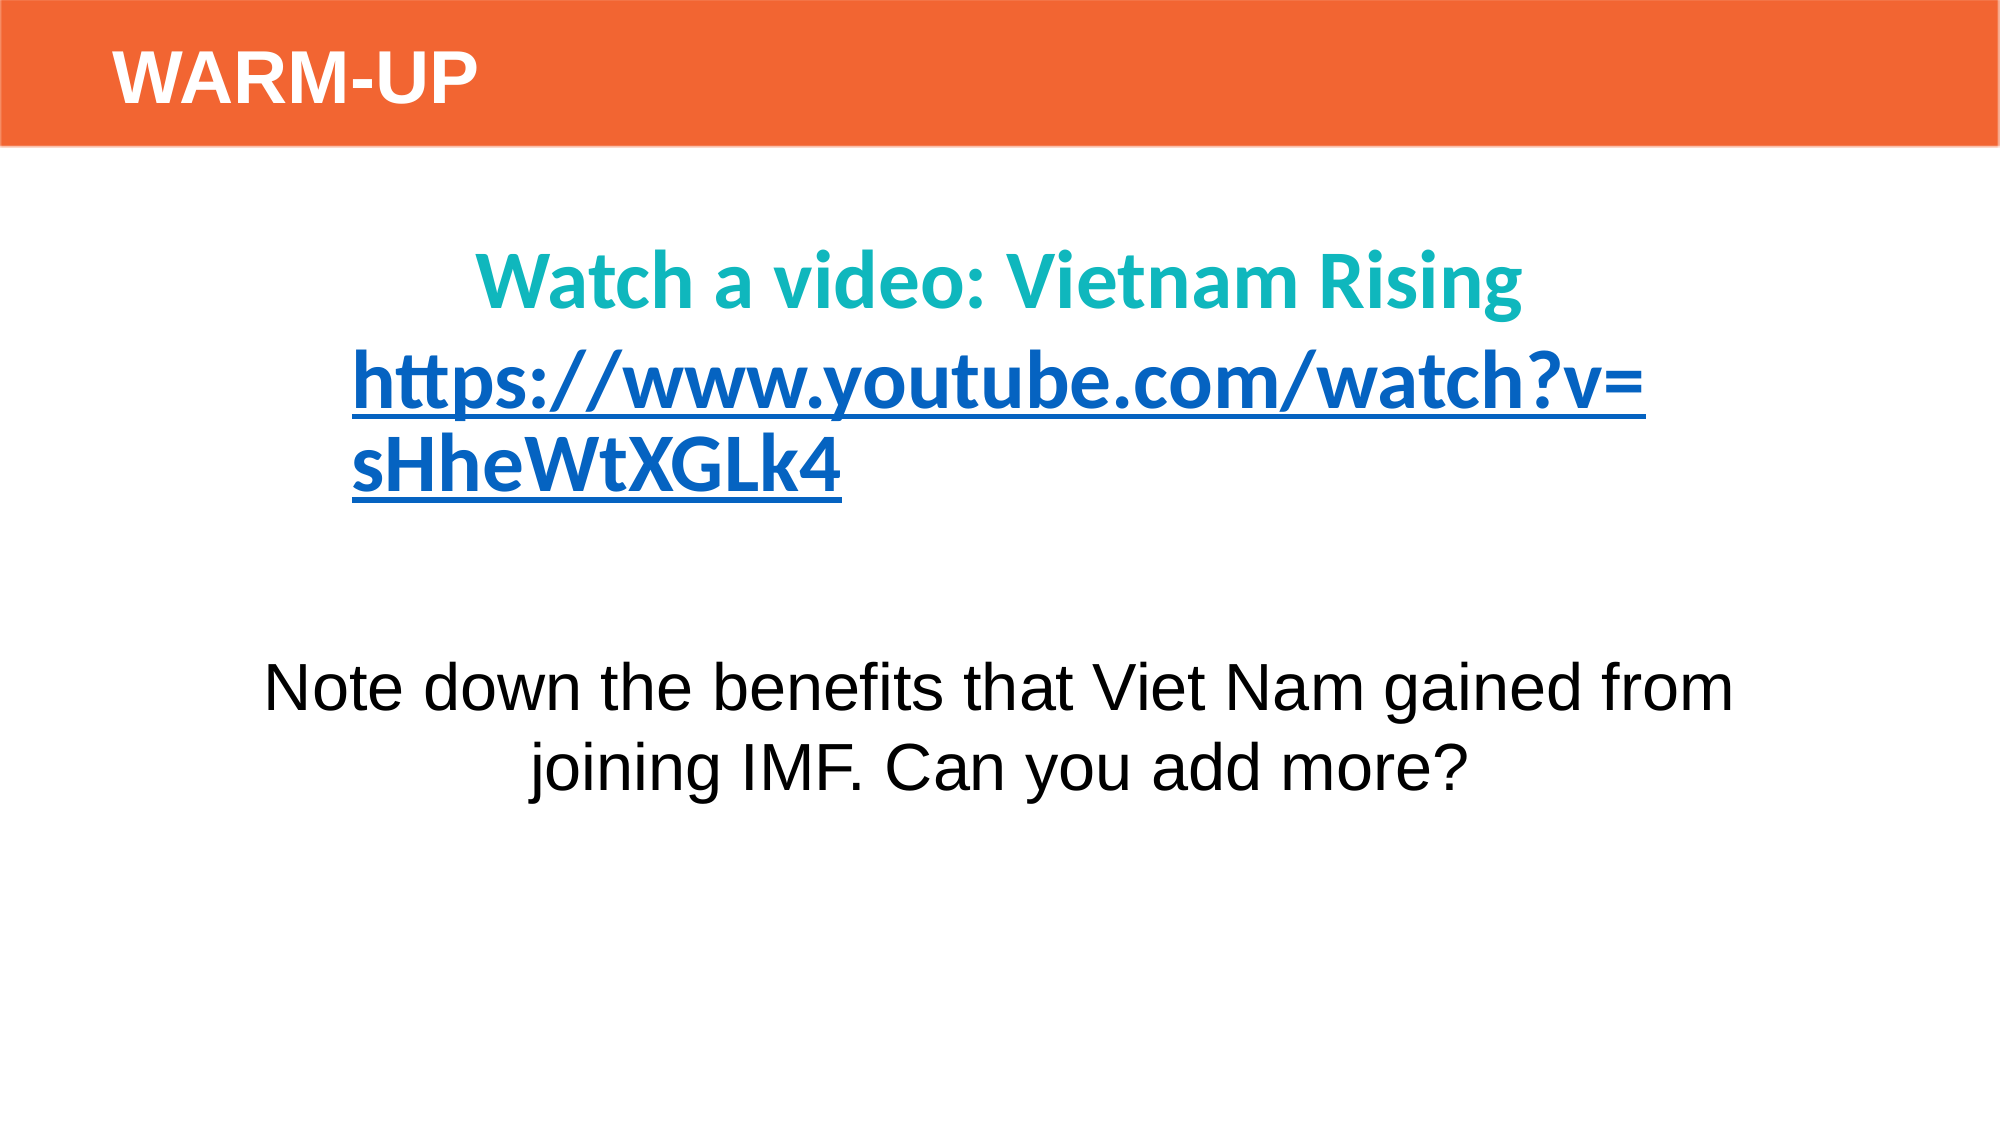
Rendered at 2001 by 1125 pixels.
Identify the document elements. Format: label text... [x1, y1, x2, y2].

picture [0, 0, 2000, 148]
text_box Note down the benefits that Viet Nam gained from joining IMF. Can you add more? [198, 636, 1802, 812]
text_box Watch a video: Vietnam Rising https://www.youtube.com/watch?v=sHheWtXGLk4 [336, 217, 1664, 533]
